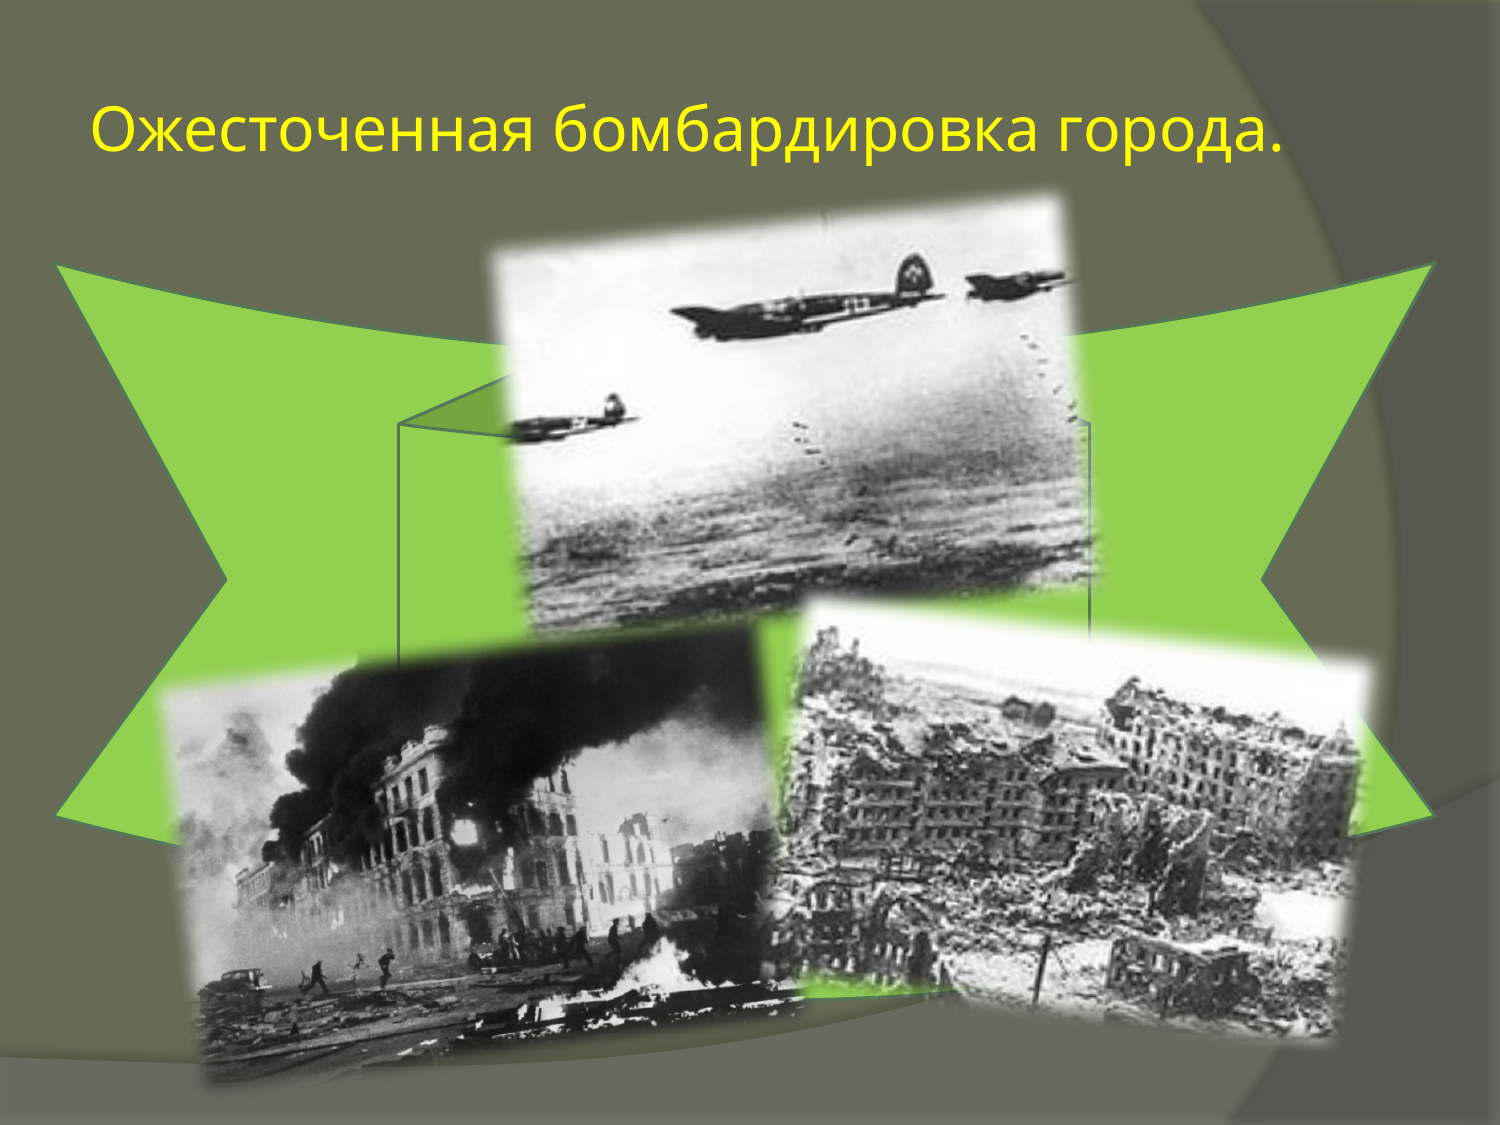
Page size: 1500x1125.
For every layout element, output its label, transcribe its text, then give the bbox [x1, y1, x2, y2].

title Ожесточенная бомбардировка города. [75, 45, 1300, 209]
picture [760, 607, 1374, 1027]
text_box [51, 678, 152, 843]
text_box [51, 261, 481, 622]
text_box [1384, 743, 1437, 831]
text_box [1110, 261, 1437, 598]
picture [160, 631, 802, 1072]
picture [490, 202, 1100, 624]
